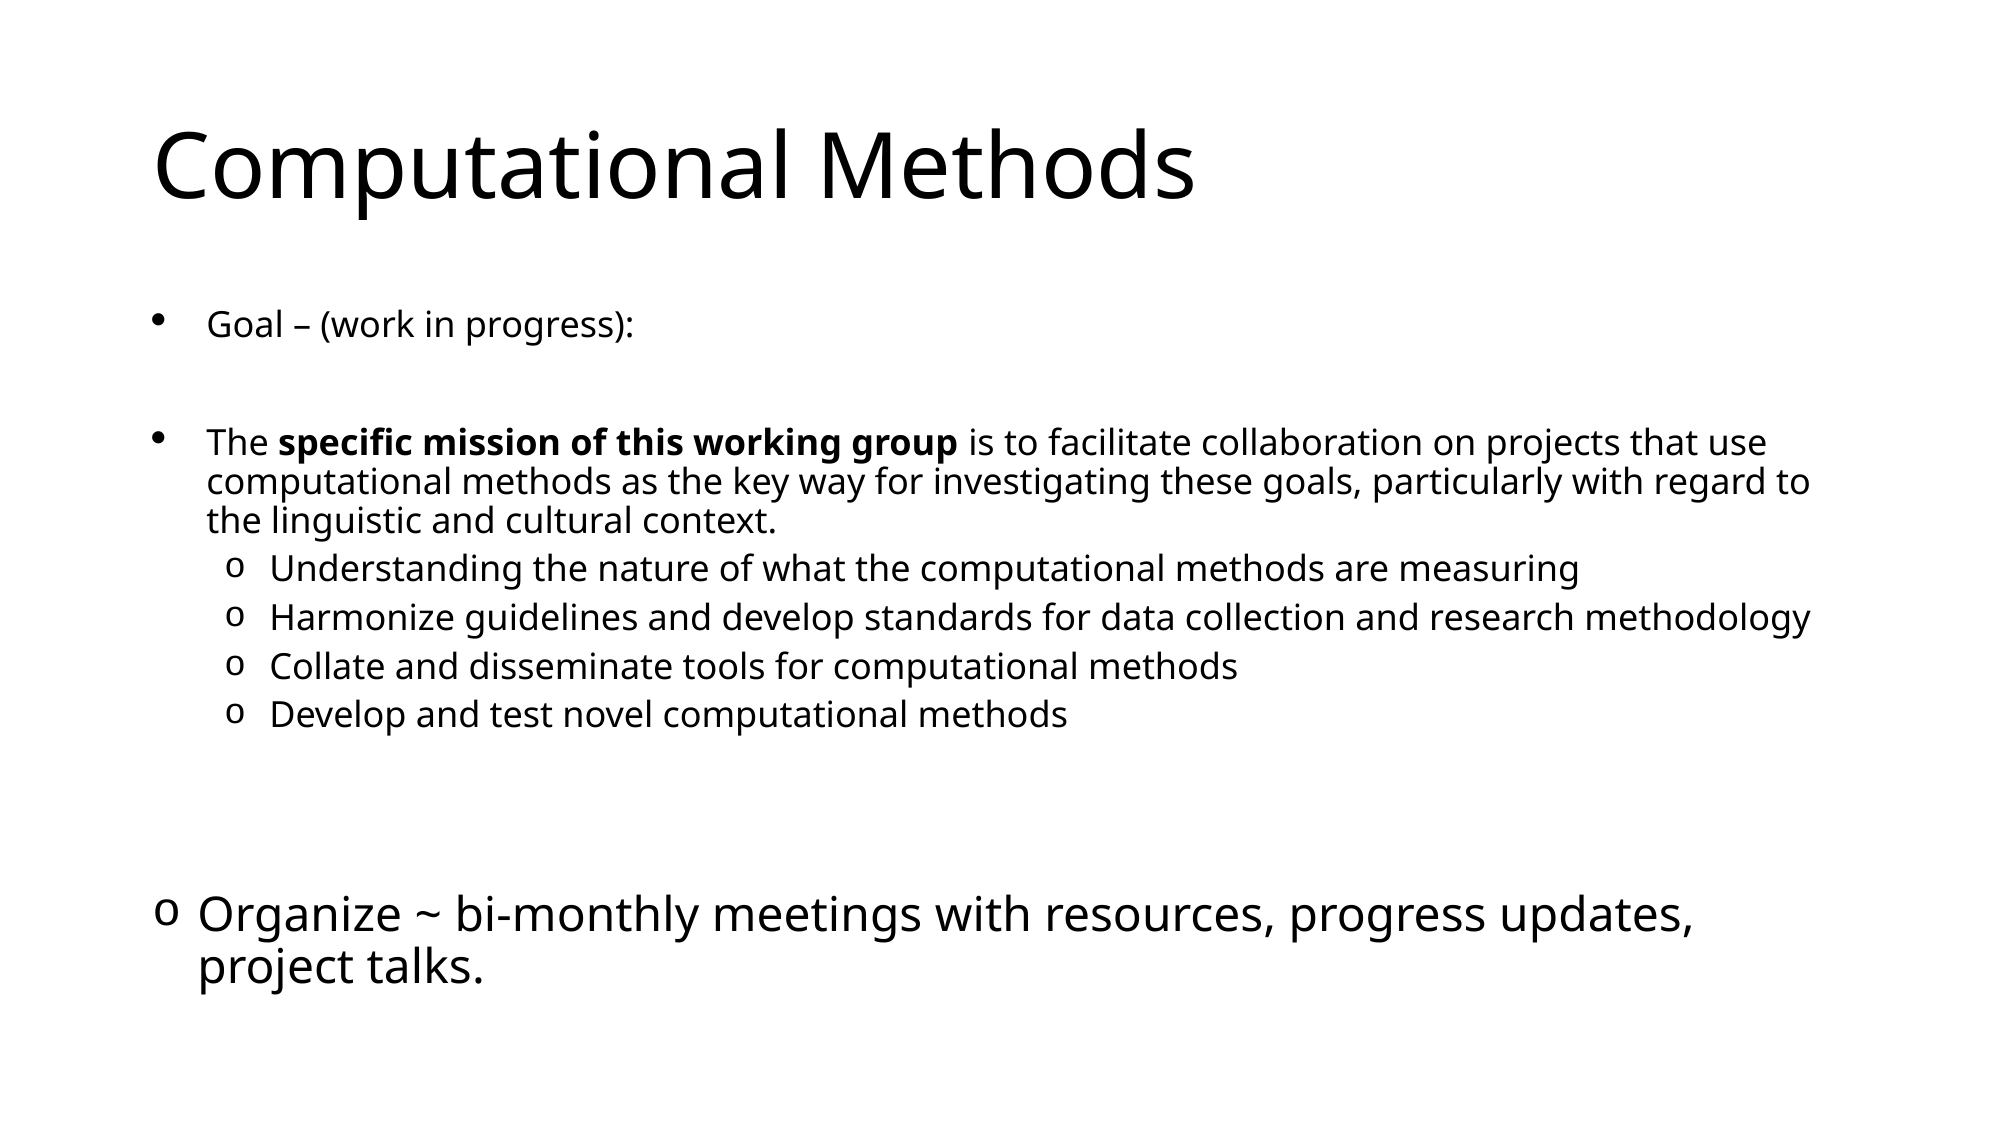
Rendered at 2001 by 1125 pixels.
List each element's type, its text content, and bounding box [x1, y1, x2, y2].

list Goal – (work in progress): The specific mission of this working group is to facilitate collaboration on projects that use computational methods as the key way for investigating these goals, particularly with regard to the linguistic and cultural context. Understanding the nature of what the computational methods are measuring Harmonize guidelines and develop standards for data collection and research methodology Collate and disseminate tools for computational methods Develop and test novel computational methods Organize ~ bi-monthly meetings with resources, progress updates, project talks. [137, 299, 1863, 1014]
title Computational Methods [137, 59, 1863, 278]
